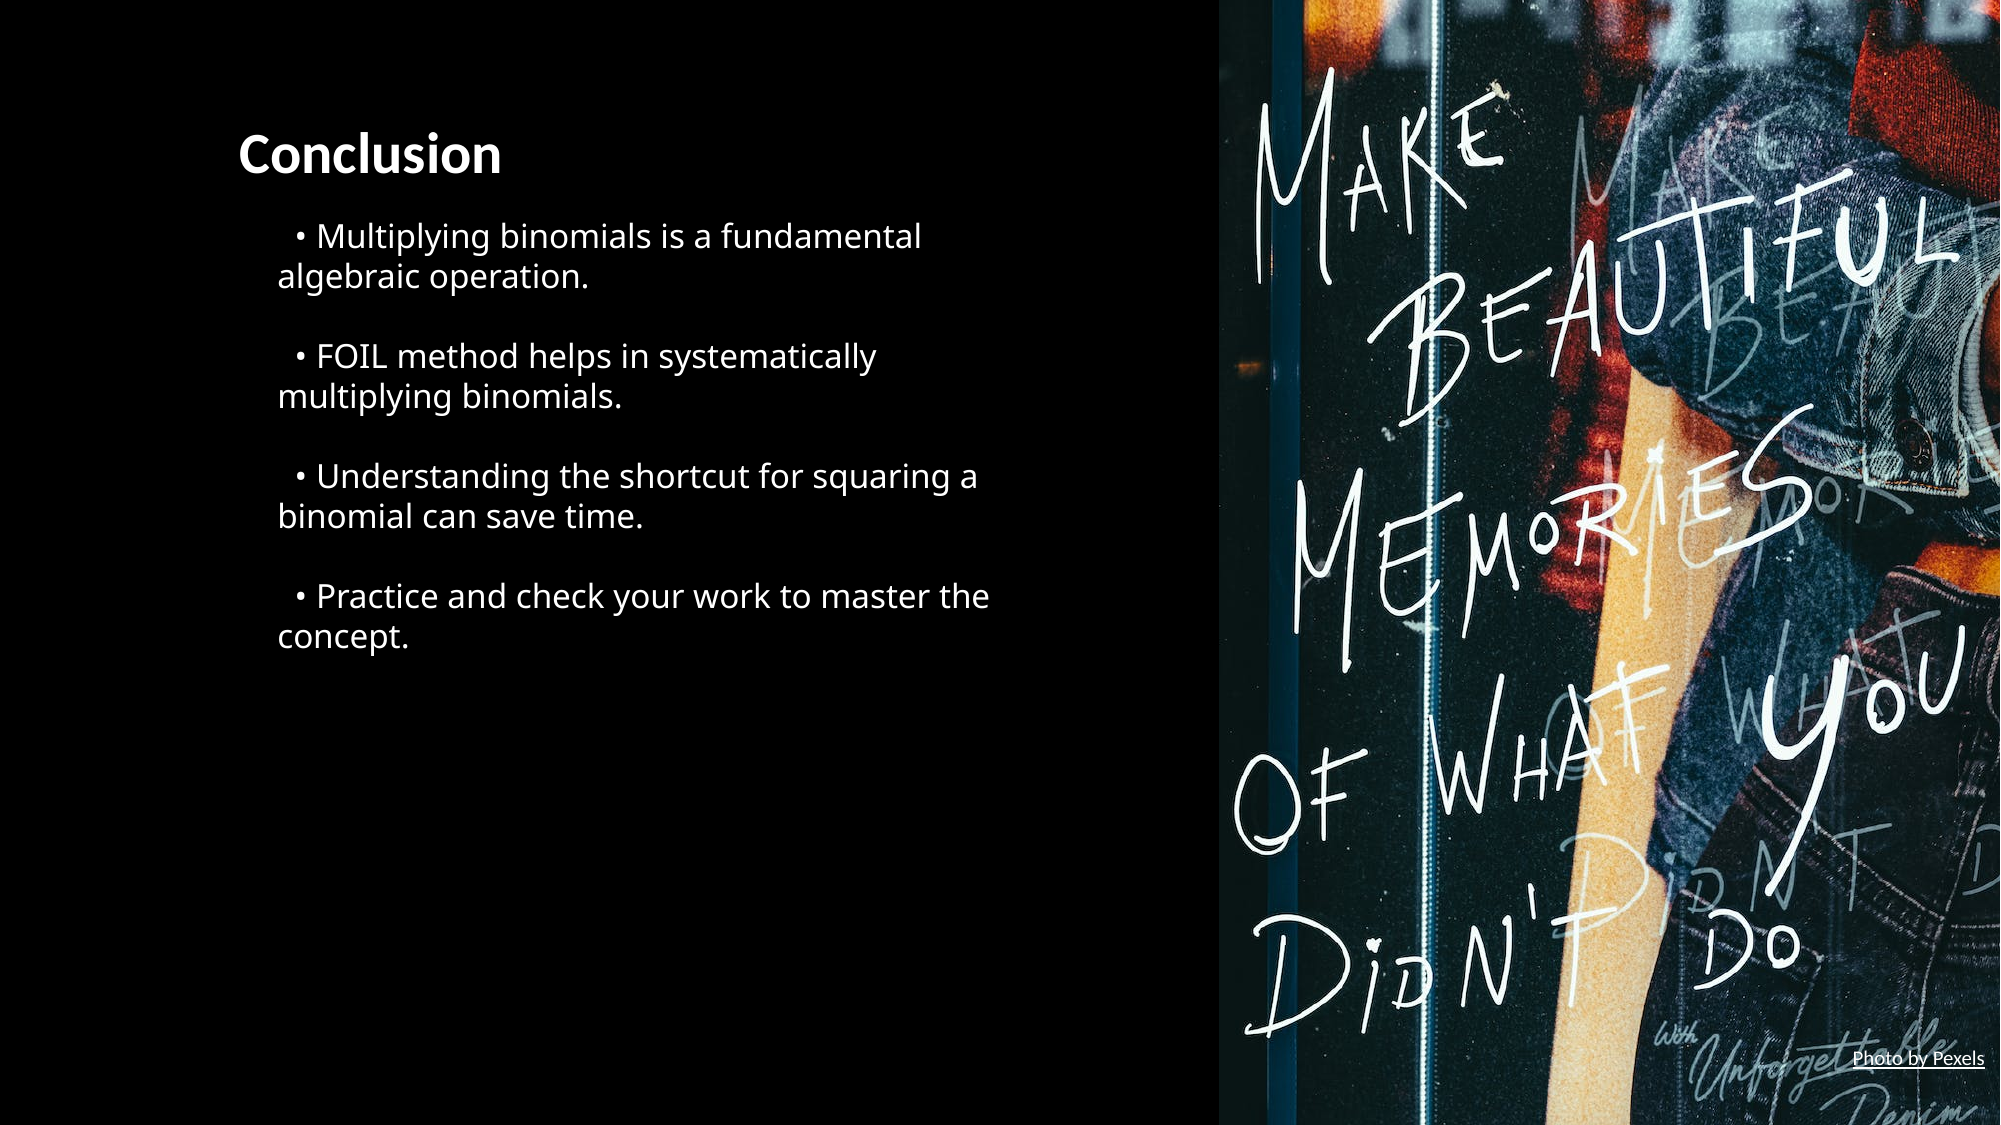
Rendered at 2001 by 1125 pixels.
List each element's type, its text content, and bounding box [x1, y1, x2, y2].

picture [1219, 0, 2000, 1125]
text_box • FOIL method helps in systematically multiplying binomials. [262, 337, 1013, 413]
text_box • Understanding the shortcut for squaring a binomial can save time. [262, 457, 1013, 533]
text_box • Multiplying binomials is a fundamental algebraic operation. [262, 217, 1013, 293]
text_box Conclusion [225, 112, 1219, 188]
text_box • Practice and check your work to master the concept. [262, 577, 1013, 653]
